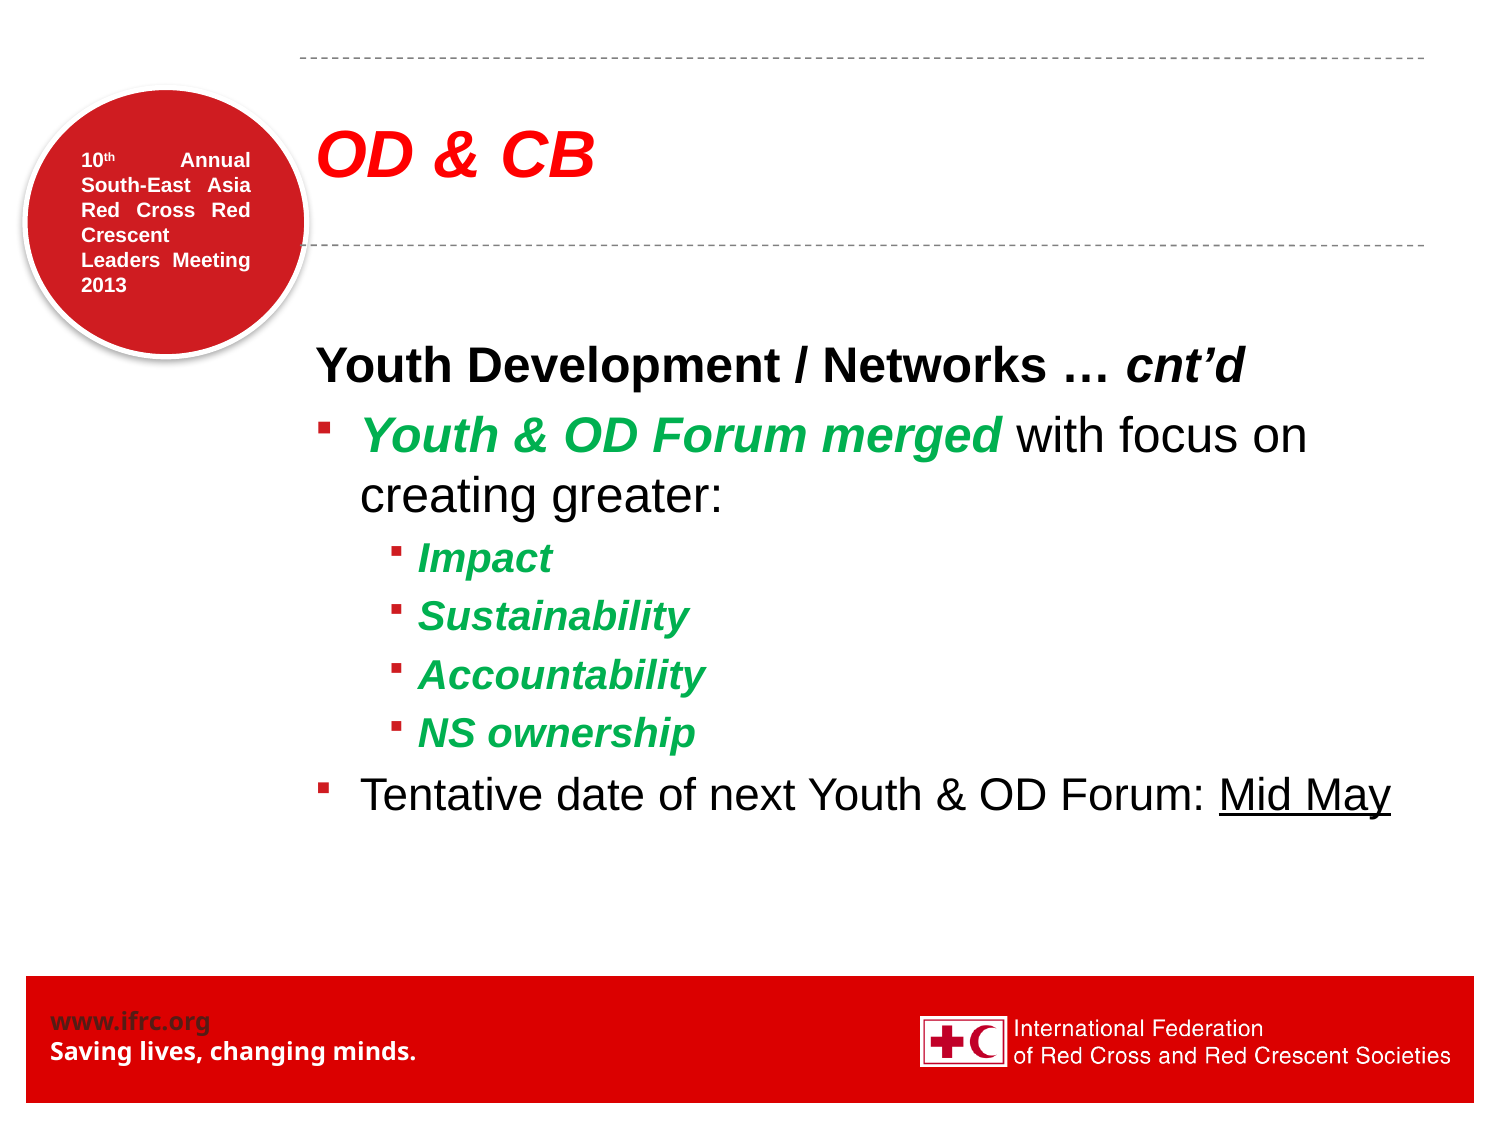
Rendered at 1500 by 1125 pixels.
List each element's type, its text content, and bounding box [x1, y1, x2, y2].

picture [920, 1016, 1450, 1067]
list Youth Development / Networks … cnt’d Youth & OD Forum merged with focus on creating greater: Impact Sustainability Accountability NS ownership Tentative date of next Youth & OD Forum: Mid May [299, 324, 1426, 901]
title OD & CB [299, 57, 1426, 246]
